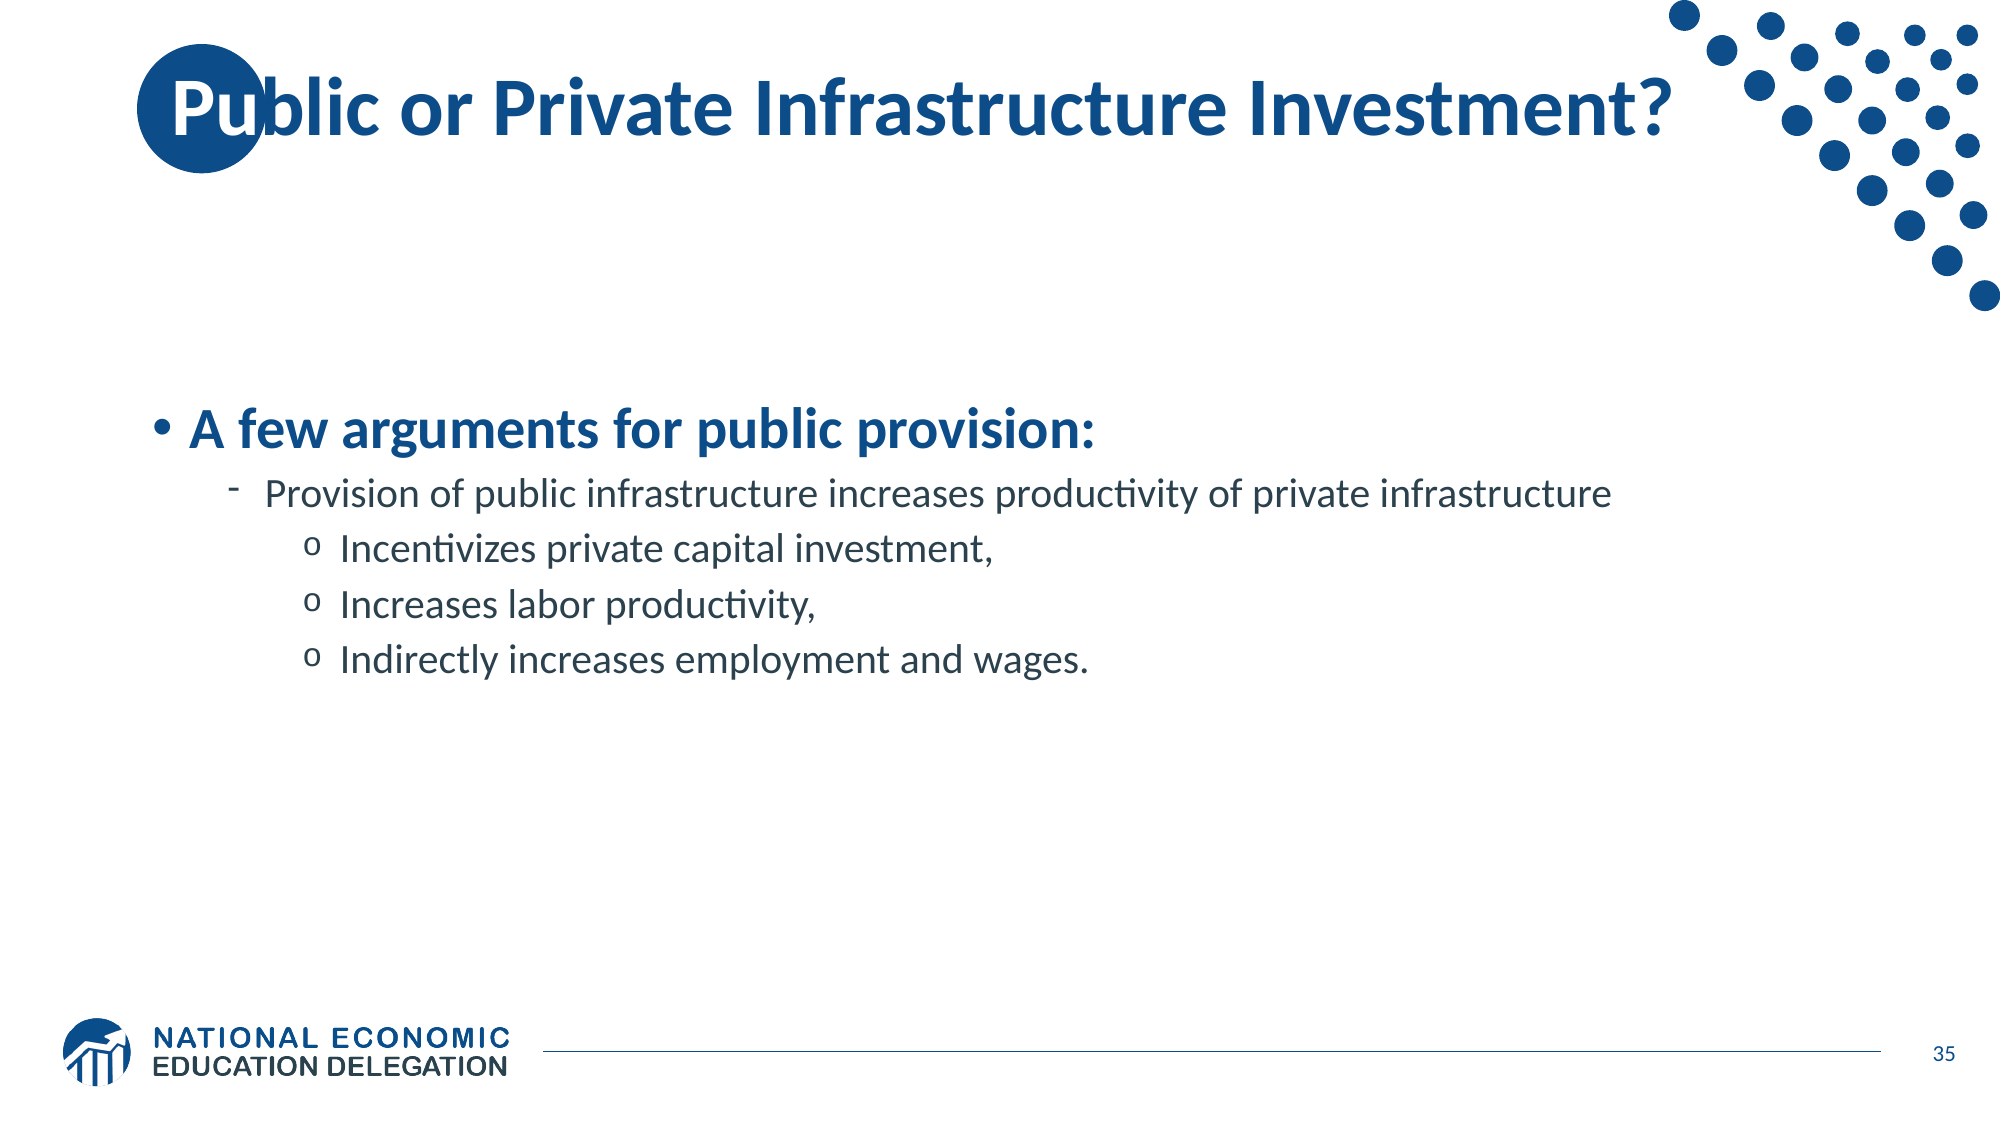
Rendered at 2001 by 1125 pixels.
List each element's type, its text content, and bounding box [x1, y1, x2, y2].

title Public or Private Infrastructure Investment? [137, 0, 1863, 184]
picture [55, 1013, 520, 1091]
list A few arguments for public provision: Provision of public infrastructure increases productivity of private infrastructure Incentivizes private capital investment, Increases labor productivity, Indirectly increases employment and wages. [137, 184, 1863, 972]
slide_number 35 [1521, 1022, 1972, 1082]
